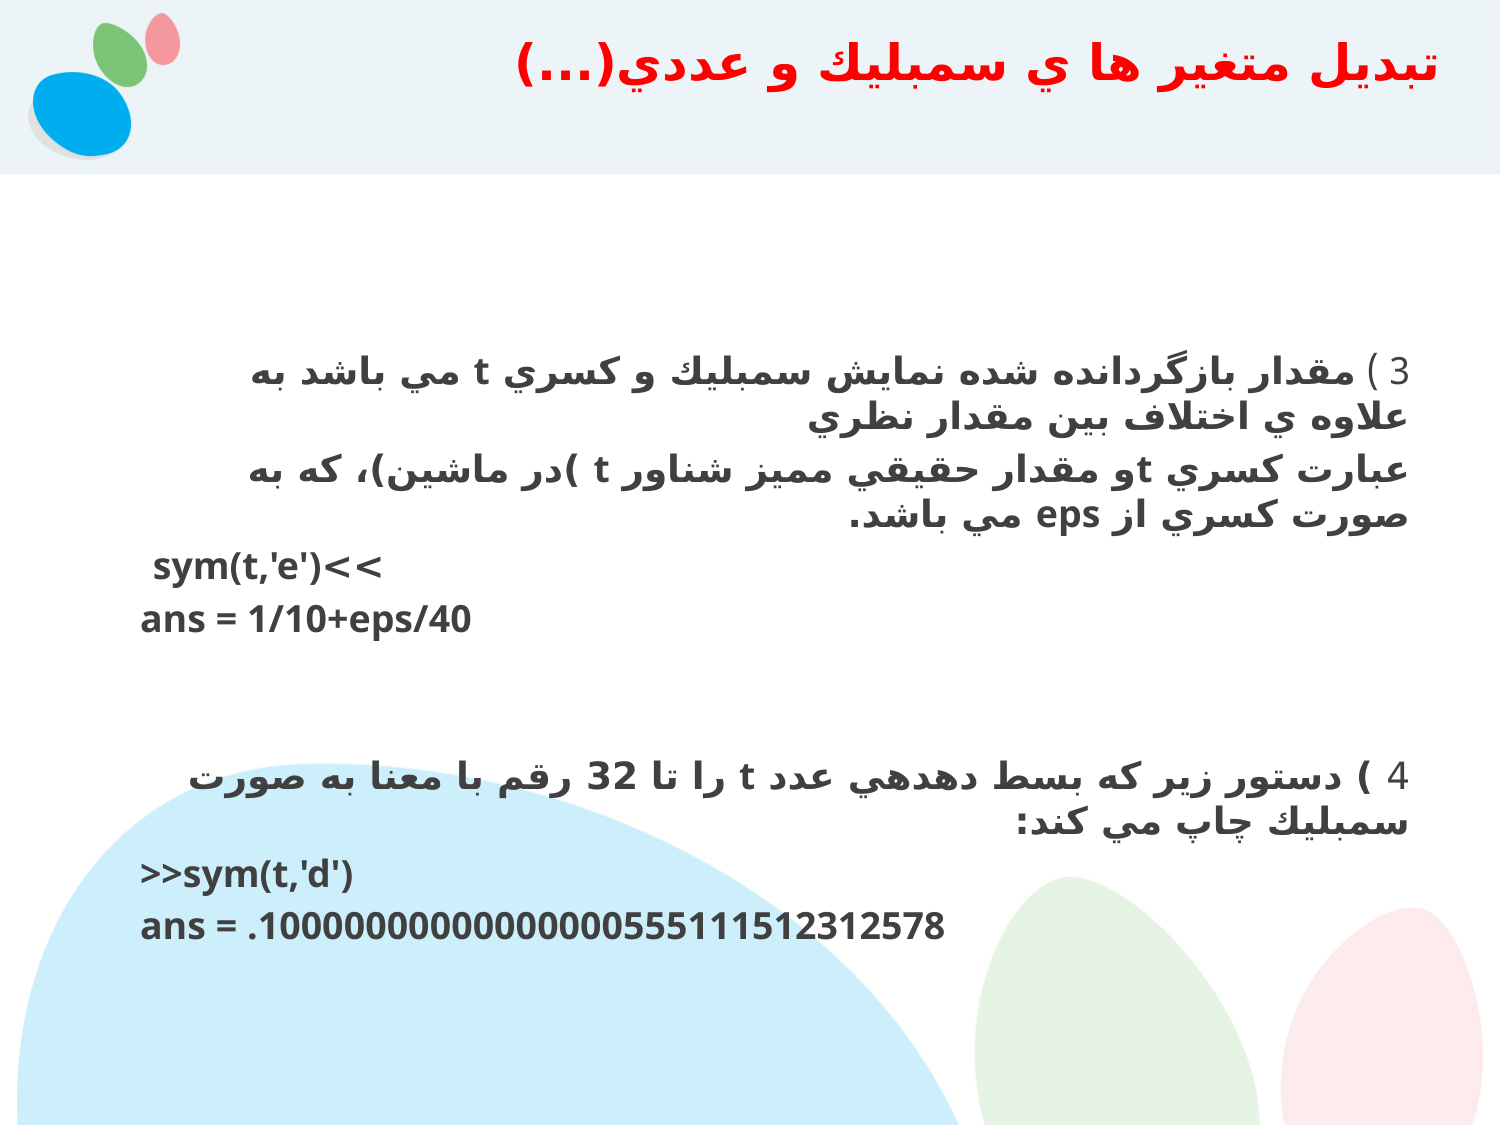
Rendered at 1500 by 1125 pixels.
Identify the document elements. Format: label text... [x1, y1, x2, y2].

list 3 ) مقدار بازگردانده شده نمايش سمبليك و كسري t مي باشد به علاوه ي اختلاف بين مقدار نظري عبارت كسري tو مقدار حقيقي مميز شناور t )در ماشين)، كه به صورت كسري از eps مي باشد. >>sym(t,'e') ans = 1/10+eps/40 4 ) دستور زير كه بسط دهدهي عدد t را تا 32 رقم با معنا به صورت سمبليك چاپ مي كند: >>sym(t,'d') ans = .10000000000000000555111512312578 [75, 287, 1425, 950]
picture [0, 0, 1500, 1125]
title تبديل متغير ها ي سمبليك و عددي(...) [412, 2, 1500, 179]
